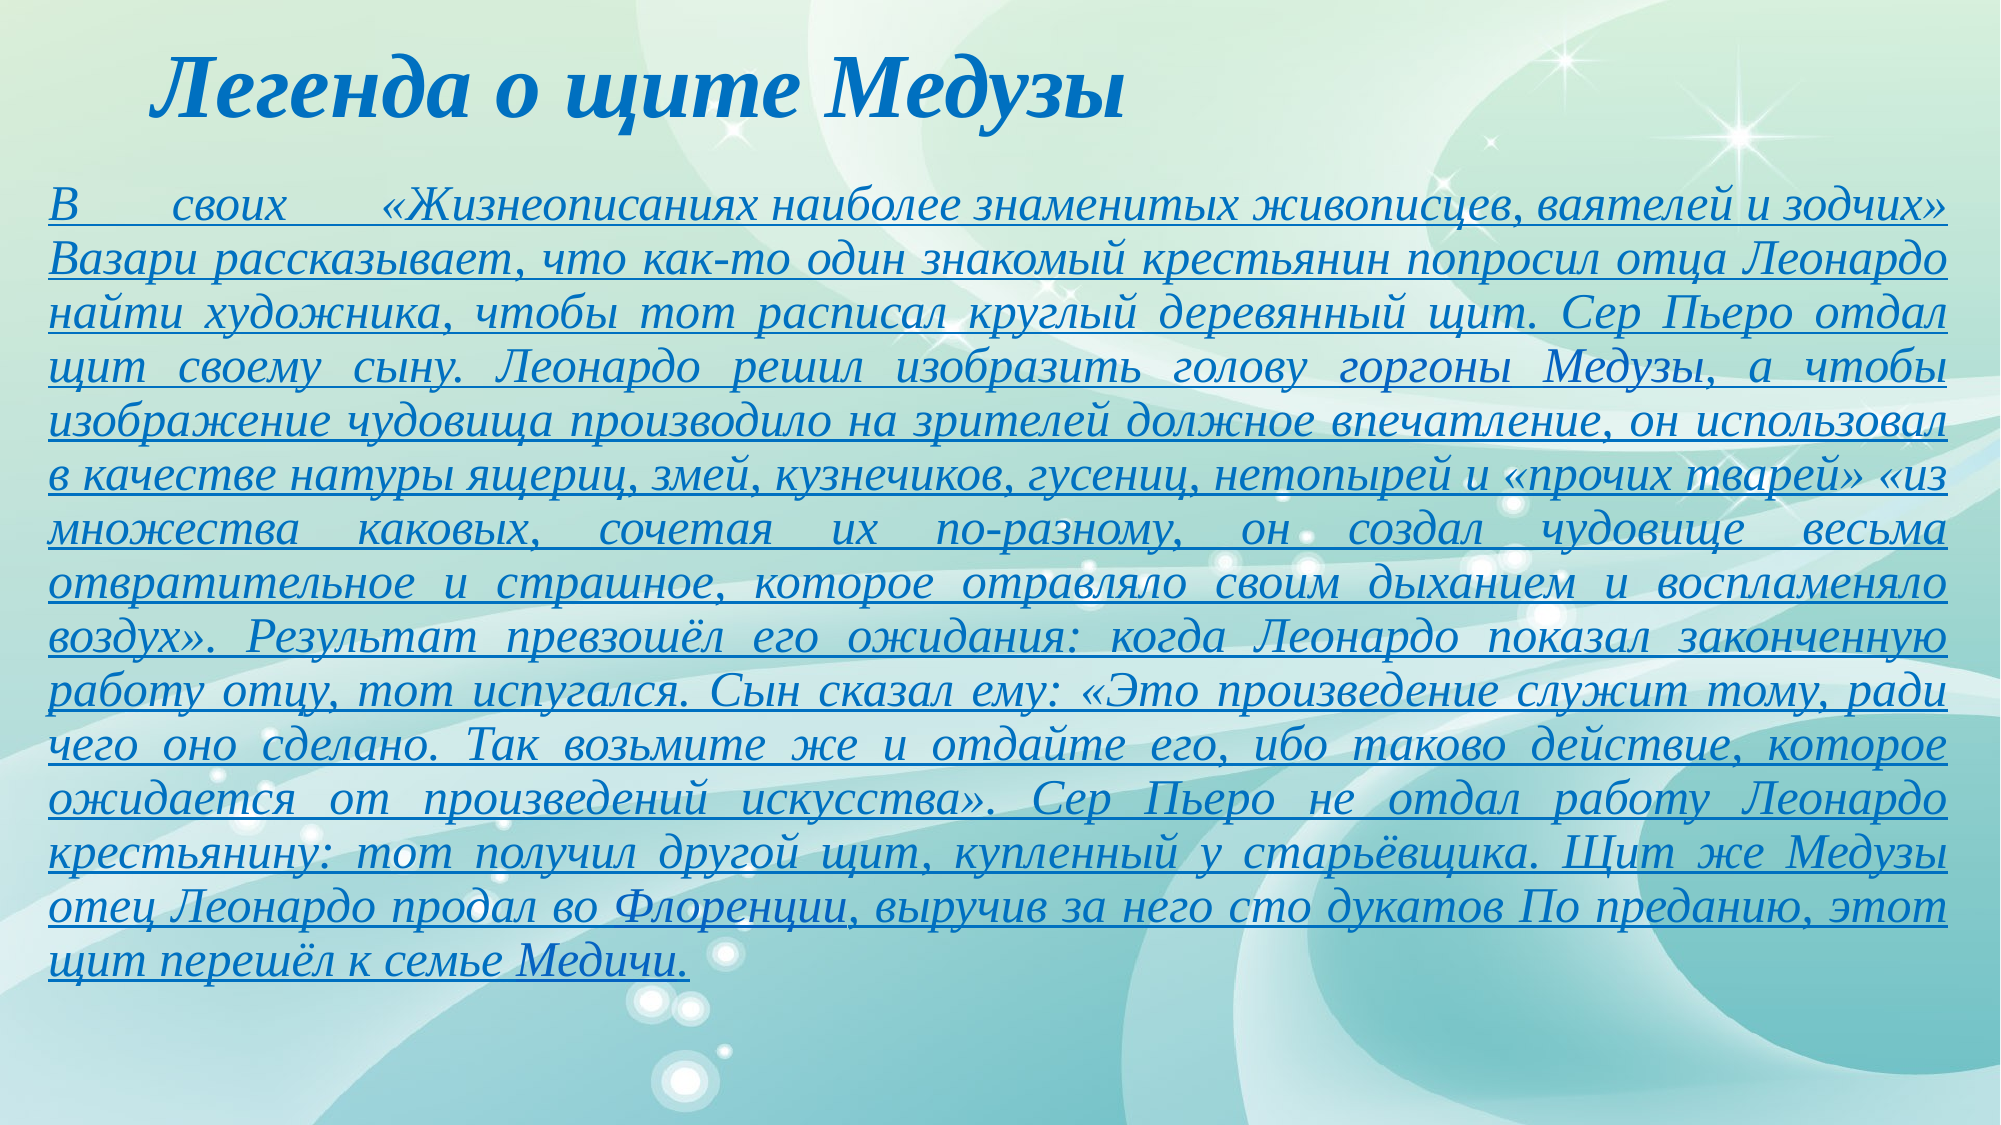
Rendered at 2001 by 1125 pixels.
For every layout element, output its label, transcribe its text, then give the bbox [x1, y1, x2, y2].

title Легенда о щите Медузы [137, 22, 1863, 89]
list В своих «Жизнеописаниях наиболее знаменитых живописцев, ваятелей и зодчих» Вазари рассказывает, что как-то один знакомый крестьянин попросил отца Леонардо найти художника, чтобы тот расписал круглый деревянный щит. Сер Пьеро отдал щит своему сыну. Леонардо решил изобразить голову горгоны Медузы, а чтобы изображение чудовища производило на зрителей должное впечатление, он использовал в качестве натуры ящериц, змей, кузнечиков, гусениц, нетопырей и «прочих тварей» «из множества каковых, сочетая их по-разному, он создал чудовище весьма отвратительное и страшное, которое отравляло своим дыханием и воспламеняло воздух». Результат превзошёл его ожидания: когда Леонардо показал законченную работу отцу, тот испугался. Сын сказал ему: «Это произведение служит тому, ради чего оно сделано. Так возьмите же и отдайте его, ибо таково действие, которое ожидается от произведений искусства». Сер Пьеро не отдал работу Леонардо крестьянину: тот получил другой щит, купленный у старьёвщика. Щит же Медузы отец Леонардо продал во Флоренции, выручив за него сто дукатов По преданию, этот щит перешёл к семье Медичи. [33, 89, 1963, 1125]
picture [0, 0, 2001, 1125]
